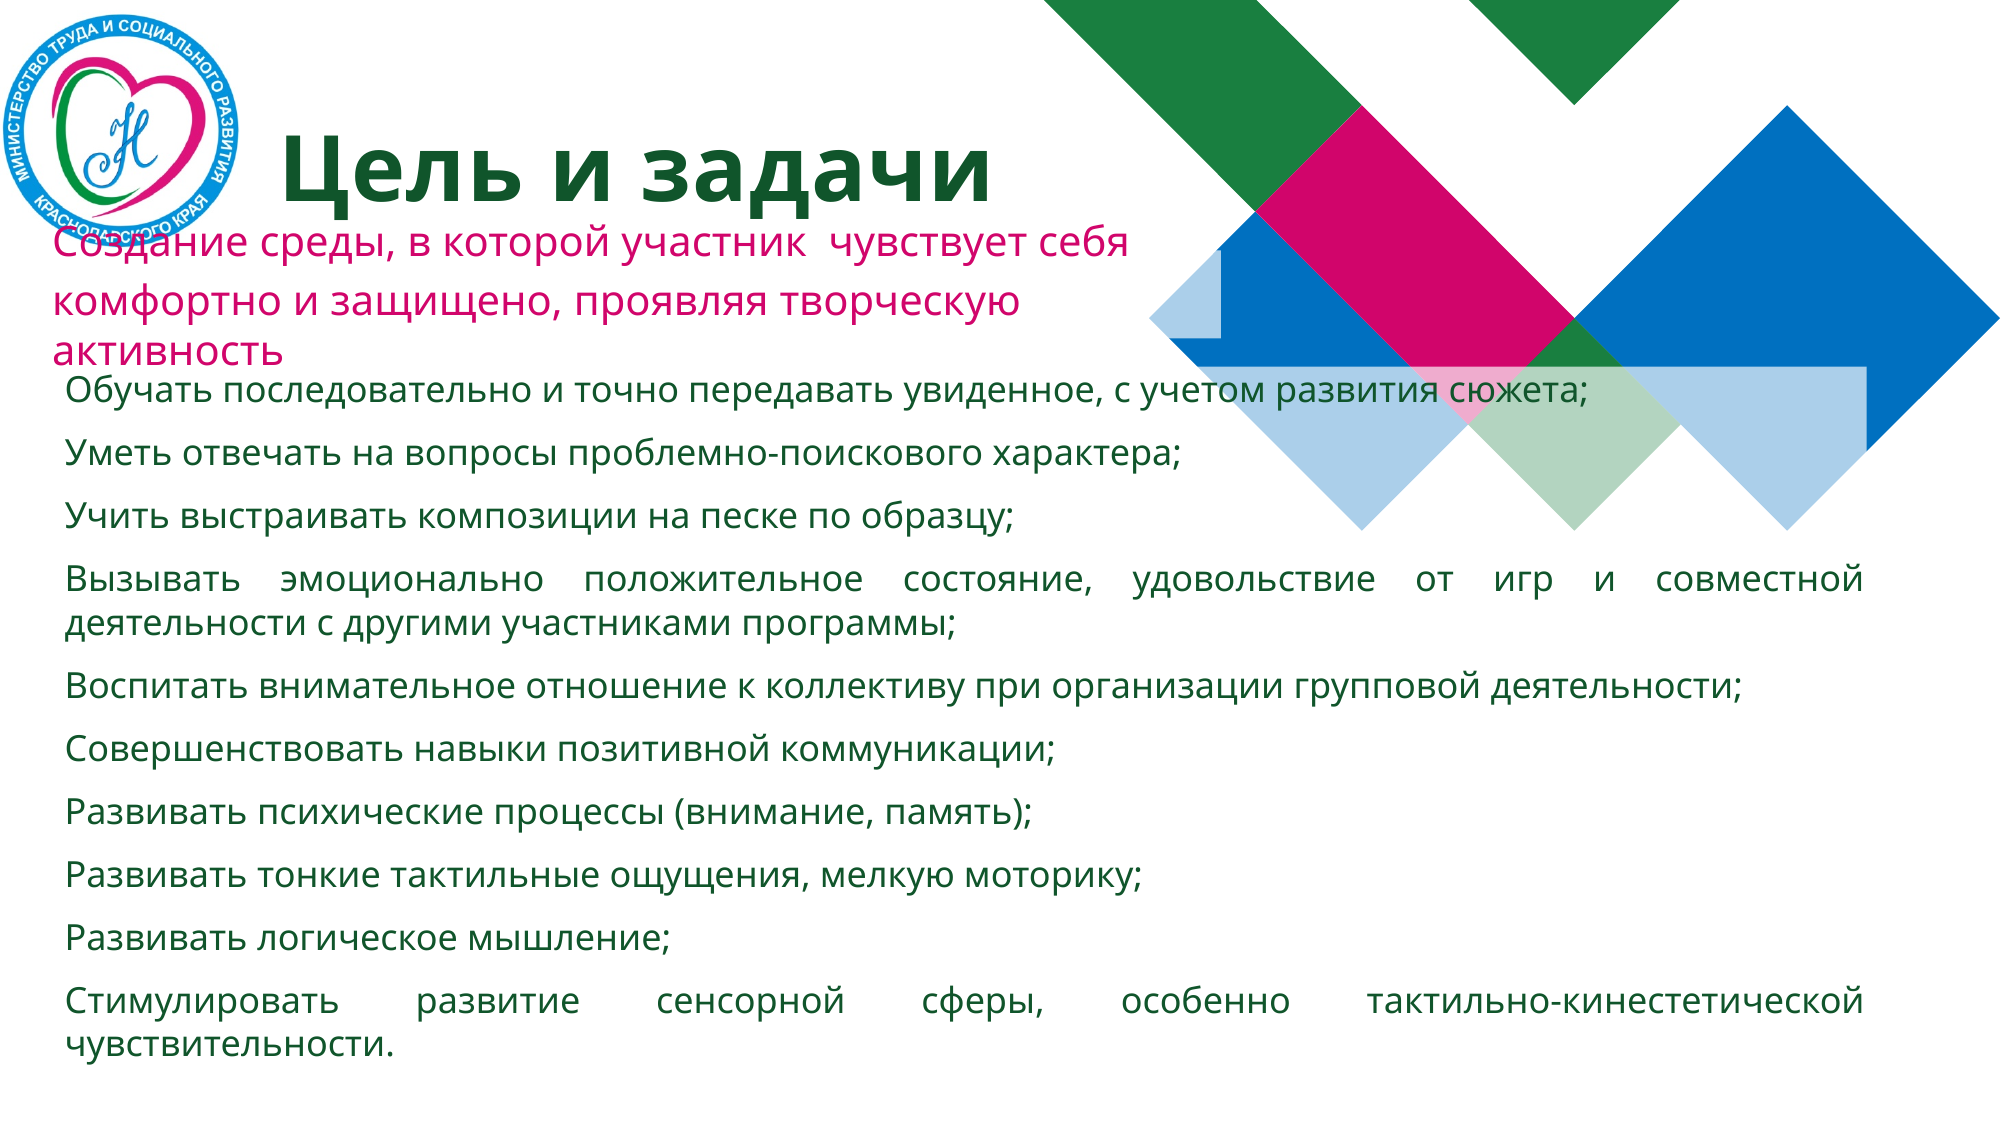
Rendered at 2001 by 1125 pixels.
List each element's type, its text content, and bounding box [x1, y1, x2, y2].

list Создание среды, в которой участник чувствует себя комфортно и защищено, проявляя творческую активность [52, 250, 1221, 339]
title Цель и задачи [278, 0, 1515, 221]
list Обучать последовательно и точно передавать увиденное, с учетом развития сюжета; Уметь отвечать на вопросы проблемно-поискового характера; Учить выстраивать композиции на песке по образцу; Вызывать эмоционально положительное состояние, удовольствие от игр и совместной деятельности с другими участниками программы; Воспитать внимательное отношение к коллективу при организации групповой деятельности; Совершенствовать навыки позитивной коммуникации; Развивать психические процессы (внимание, память); Развивать тонкие тактильные ощущения, мелкую моторику; Развивать логическое мышление; Стимулировать развитие сенсорной сферы, особенно тактильно-кинестетической чувствительности. [64, 366, 1867, 1069]
picture [0, 0, 240, 267]
